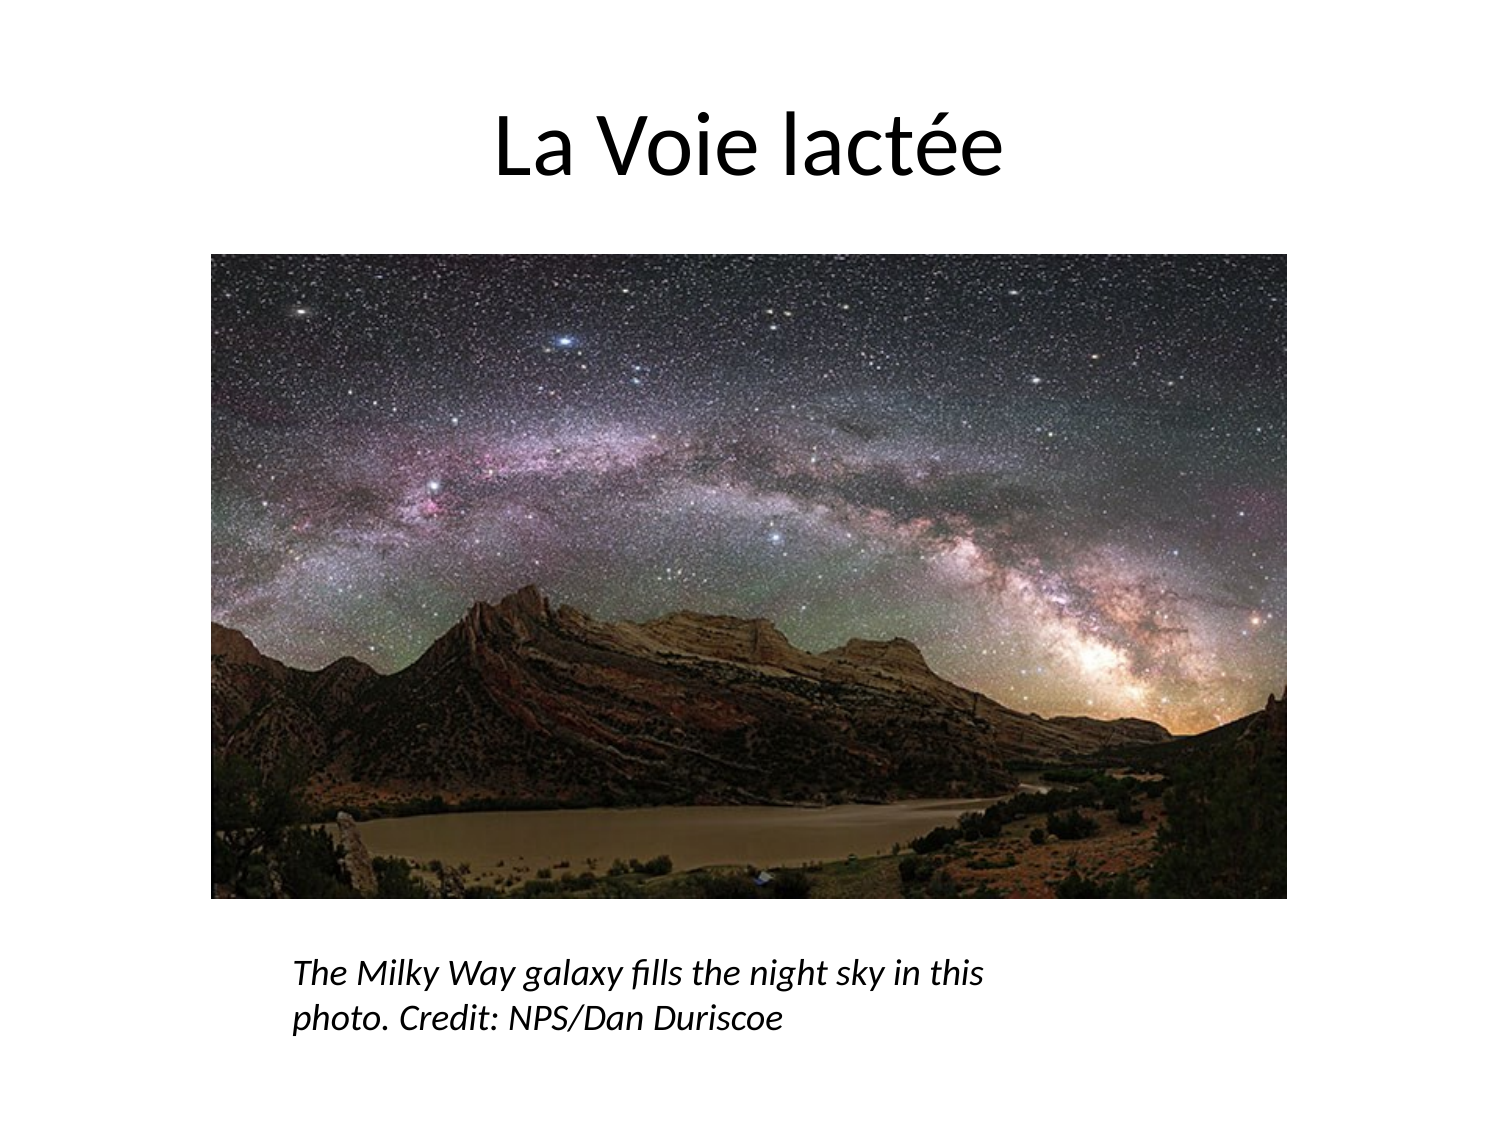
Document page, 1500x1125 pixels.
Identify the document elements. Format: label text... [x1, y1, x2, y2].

text_box The Milky Way galaxy fills the night sky in this photo. Credit: NPS/Dan Duriscoe [277, 940, 1028, 1046]
picture [211, 254, 1287, 899]
title La Voie lactée [75, 45, 1425, 233]
